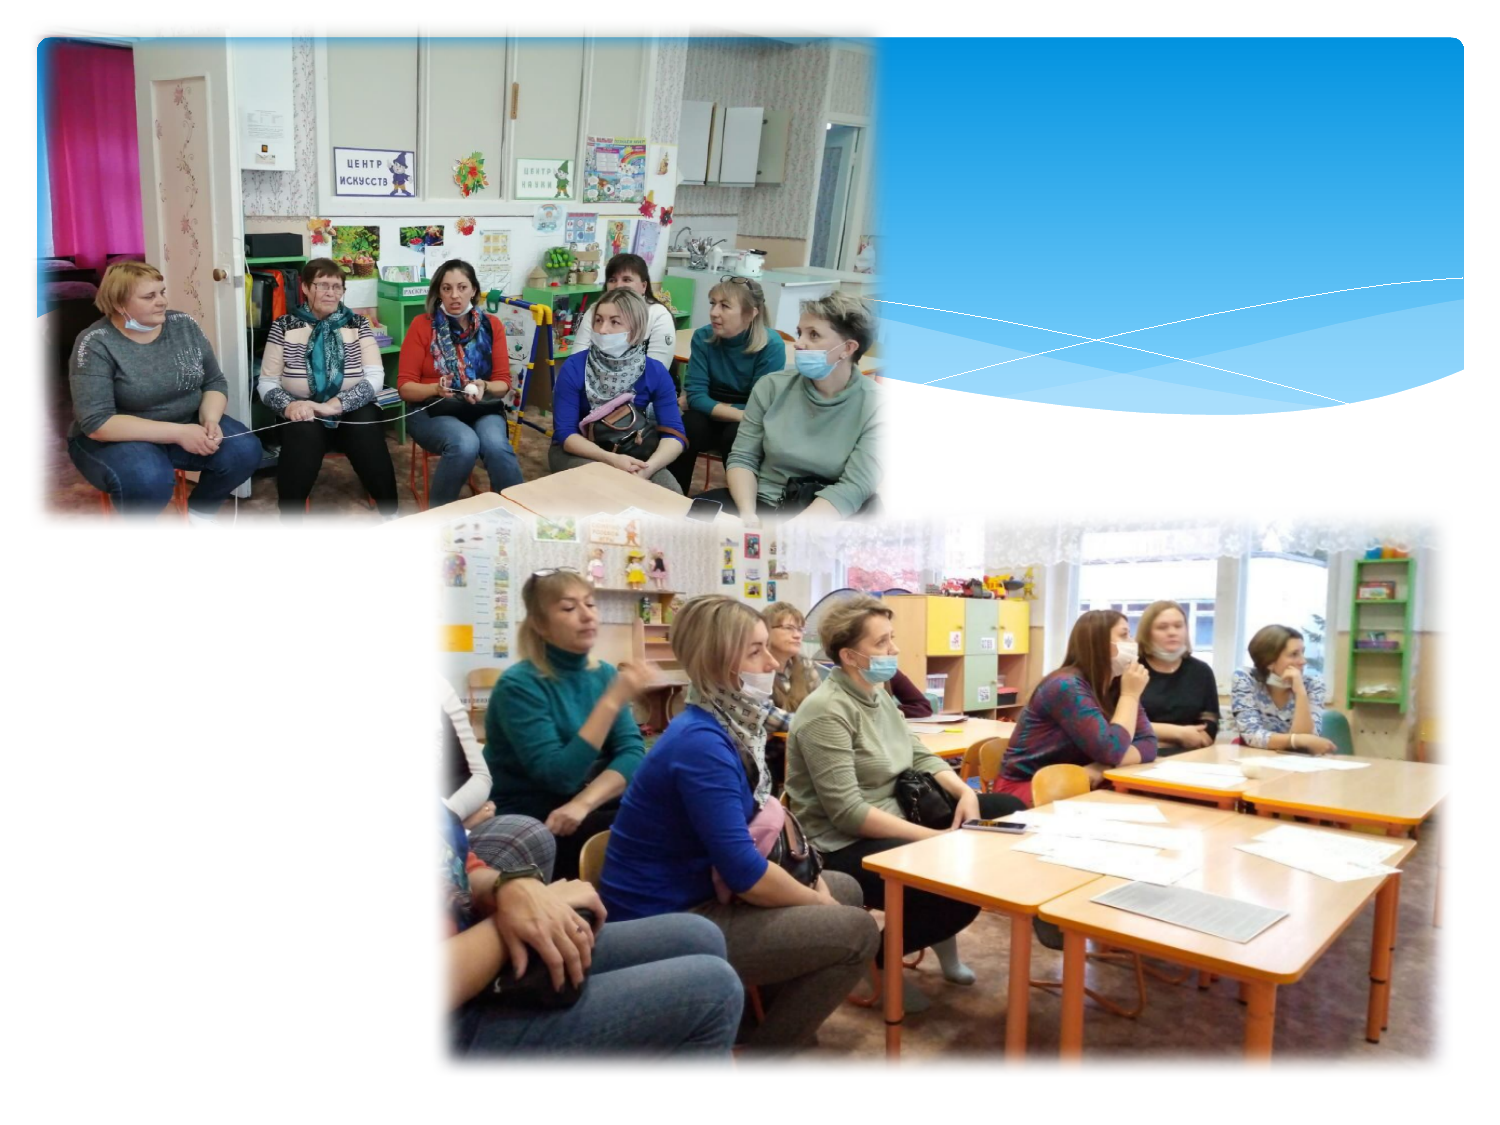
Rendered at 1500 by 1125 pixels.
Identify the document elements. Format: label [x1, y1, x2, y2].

picture [29, 18, 1453, 1079]
